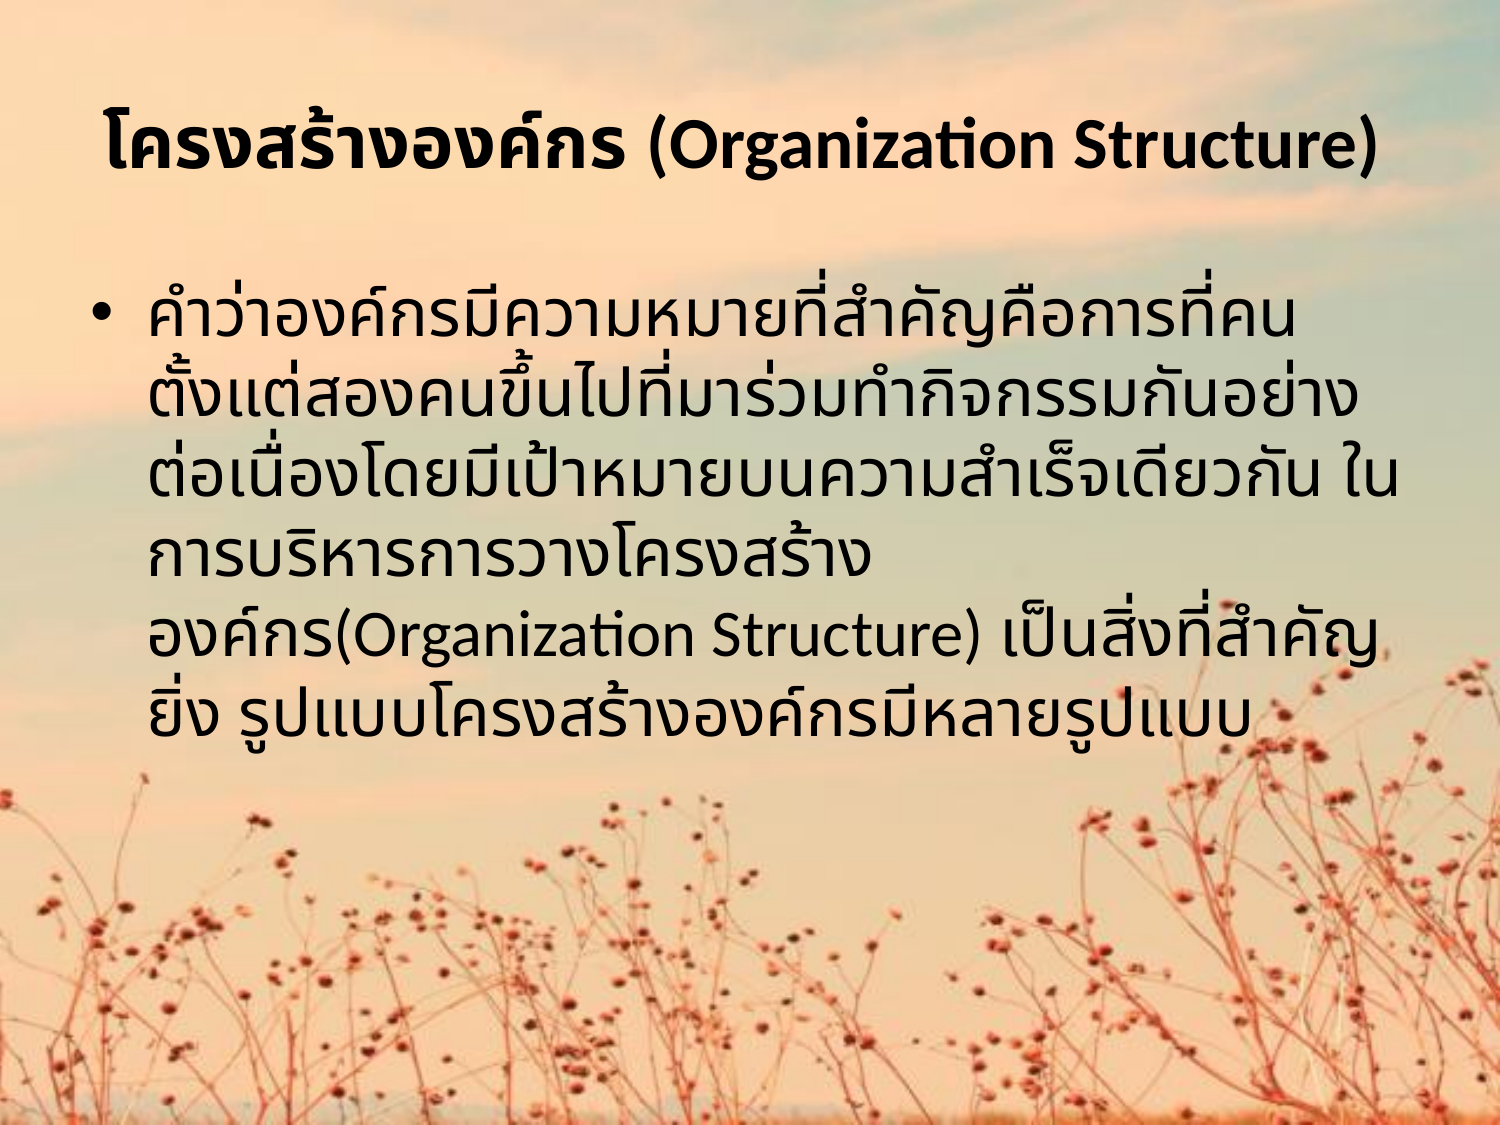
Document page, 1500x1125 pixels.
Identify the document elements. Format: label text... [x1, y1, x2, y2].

title โครงสร้างองค์กร (Organization Structure) [75, 45, 1425, 233]
picture [0, 0, 1500, 1125]
list คำว่าองค์กรมีความหมายที่สำคัญคือการที่คนตั้งแต่สองคนขึ้นไปที่มาร่วมทำกิจกรรมกันอย่างต่อเนื่องโดยมีเป้าหมายบนความสำเร็จเดียวกัน ในการบริหารการวางโครงสร้างองค์กร(Organization Structure) เป็นสิ่งที่สำคัญยิ่ง รูปแบบโครงสร้างองค์กรมีหลายรูปแบบ [75, 262, 1425, 1005]
